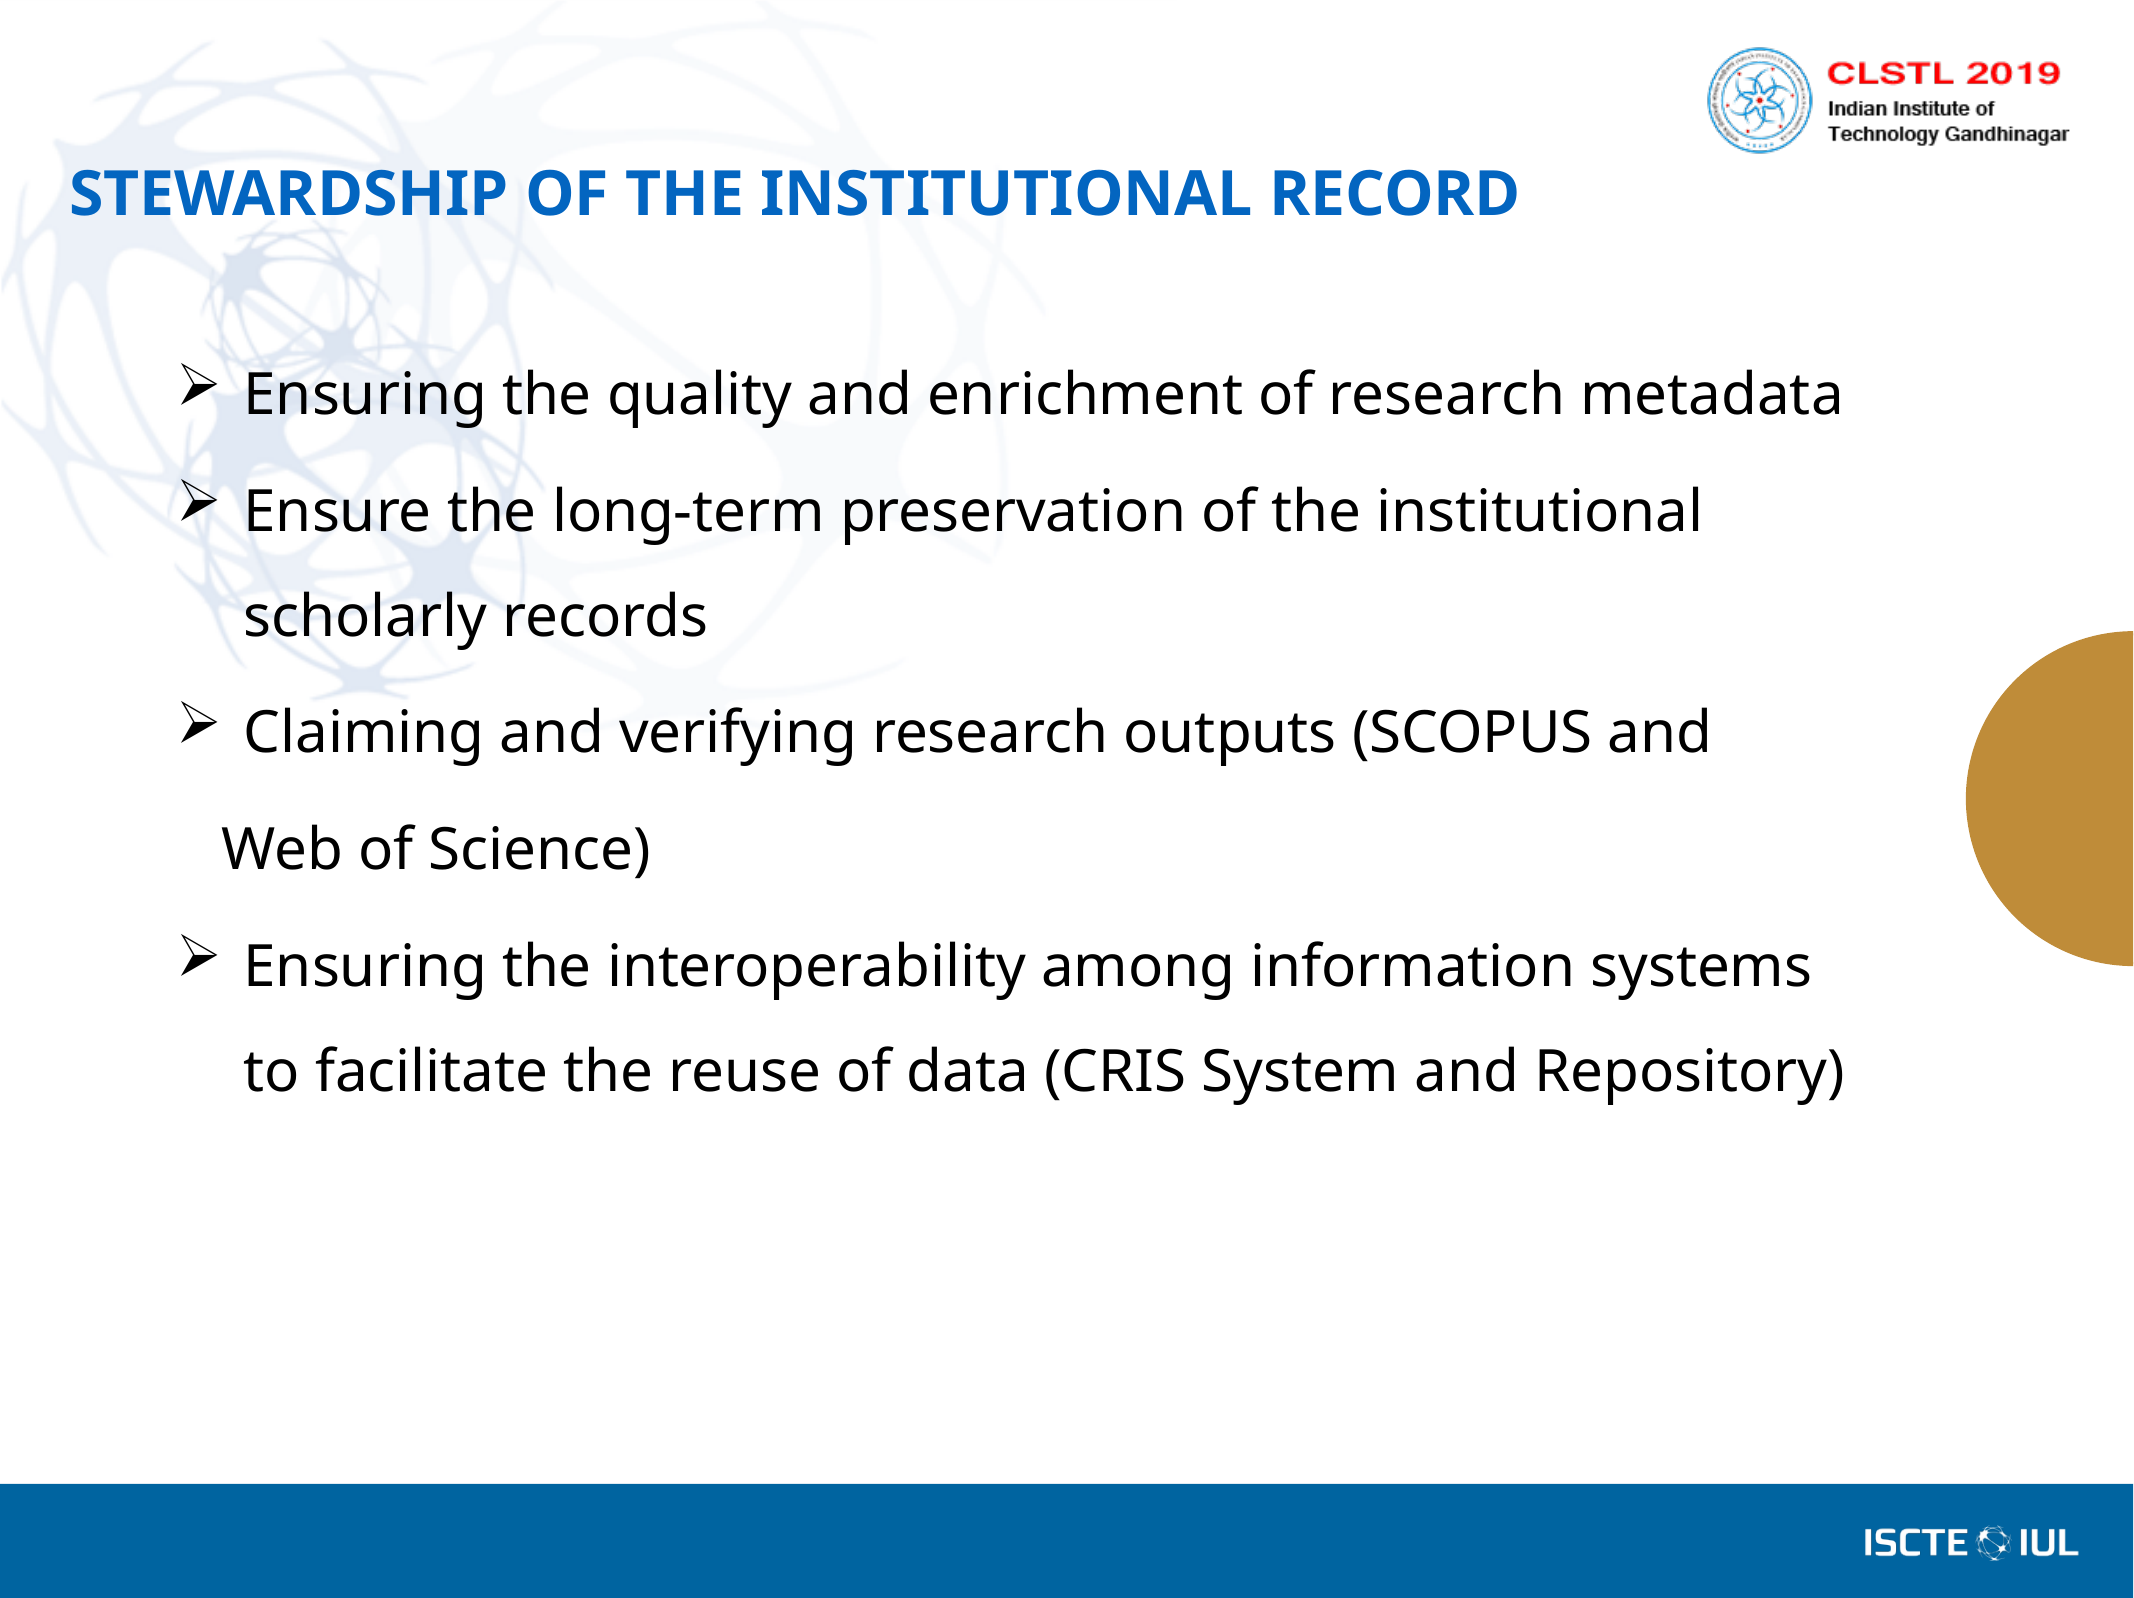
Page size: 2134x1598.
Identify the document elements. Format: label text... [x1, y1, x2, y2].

picture [1703, 46, 2079, 145]
title STEWARDSHIP OF THE INSTITUTIONAL RECORD [54, 145, 2134, 232]
list Ensuring the quality and enrichment of research metadata Ensure the long-term preservation of the institutional scholarly records Claiming and verifying research outputs (SCOPUS and Web of Science) Ensuring the interoperability among information systems to facilitate the reuse of data (CRIS System and Repository) [53, 278, 2071, 1447]
text_box [1965, 631, 2134, 967]
picture [1865, 1525, 2079, 1561]
picture [0, 0, 1177, 823]
